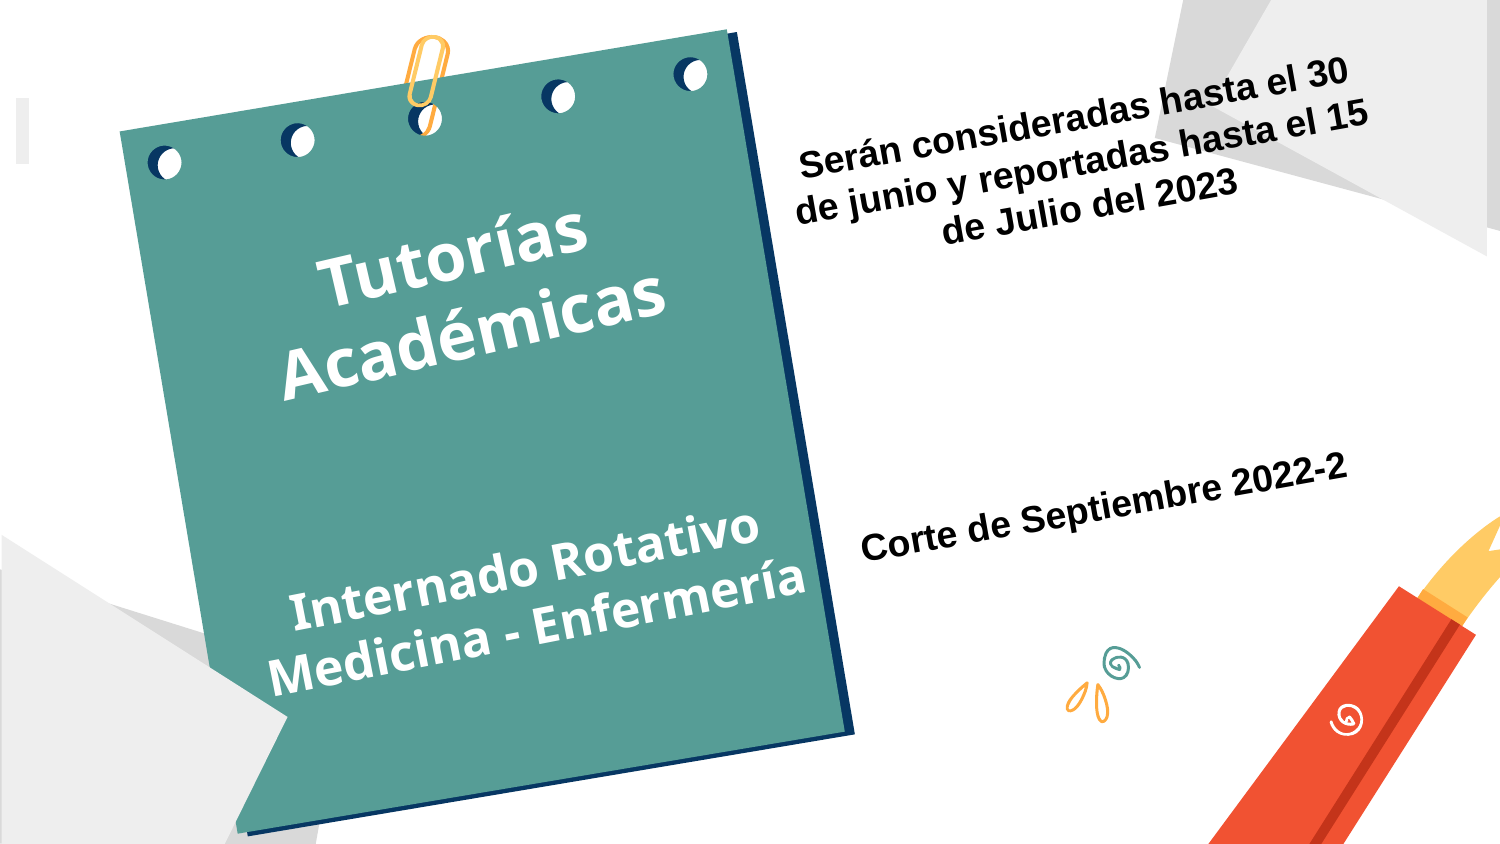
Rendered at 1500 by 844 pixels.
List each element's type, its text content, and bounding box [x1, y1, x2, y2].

title Tutorías Académicas [123, 60, 799, 523]
text_box Internado Rotativo Medicina - Enfermería [195, 373, 866, 817]
text_box Corte de Septiembre 2022-2 [792, 399, 1422, 654]
title Serán consideradas hasta el 30 de junio y reportadas hasta el 15 de Julio del 2023 [770, 55, 1400, 309]
